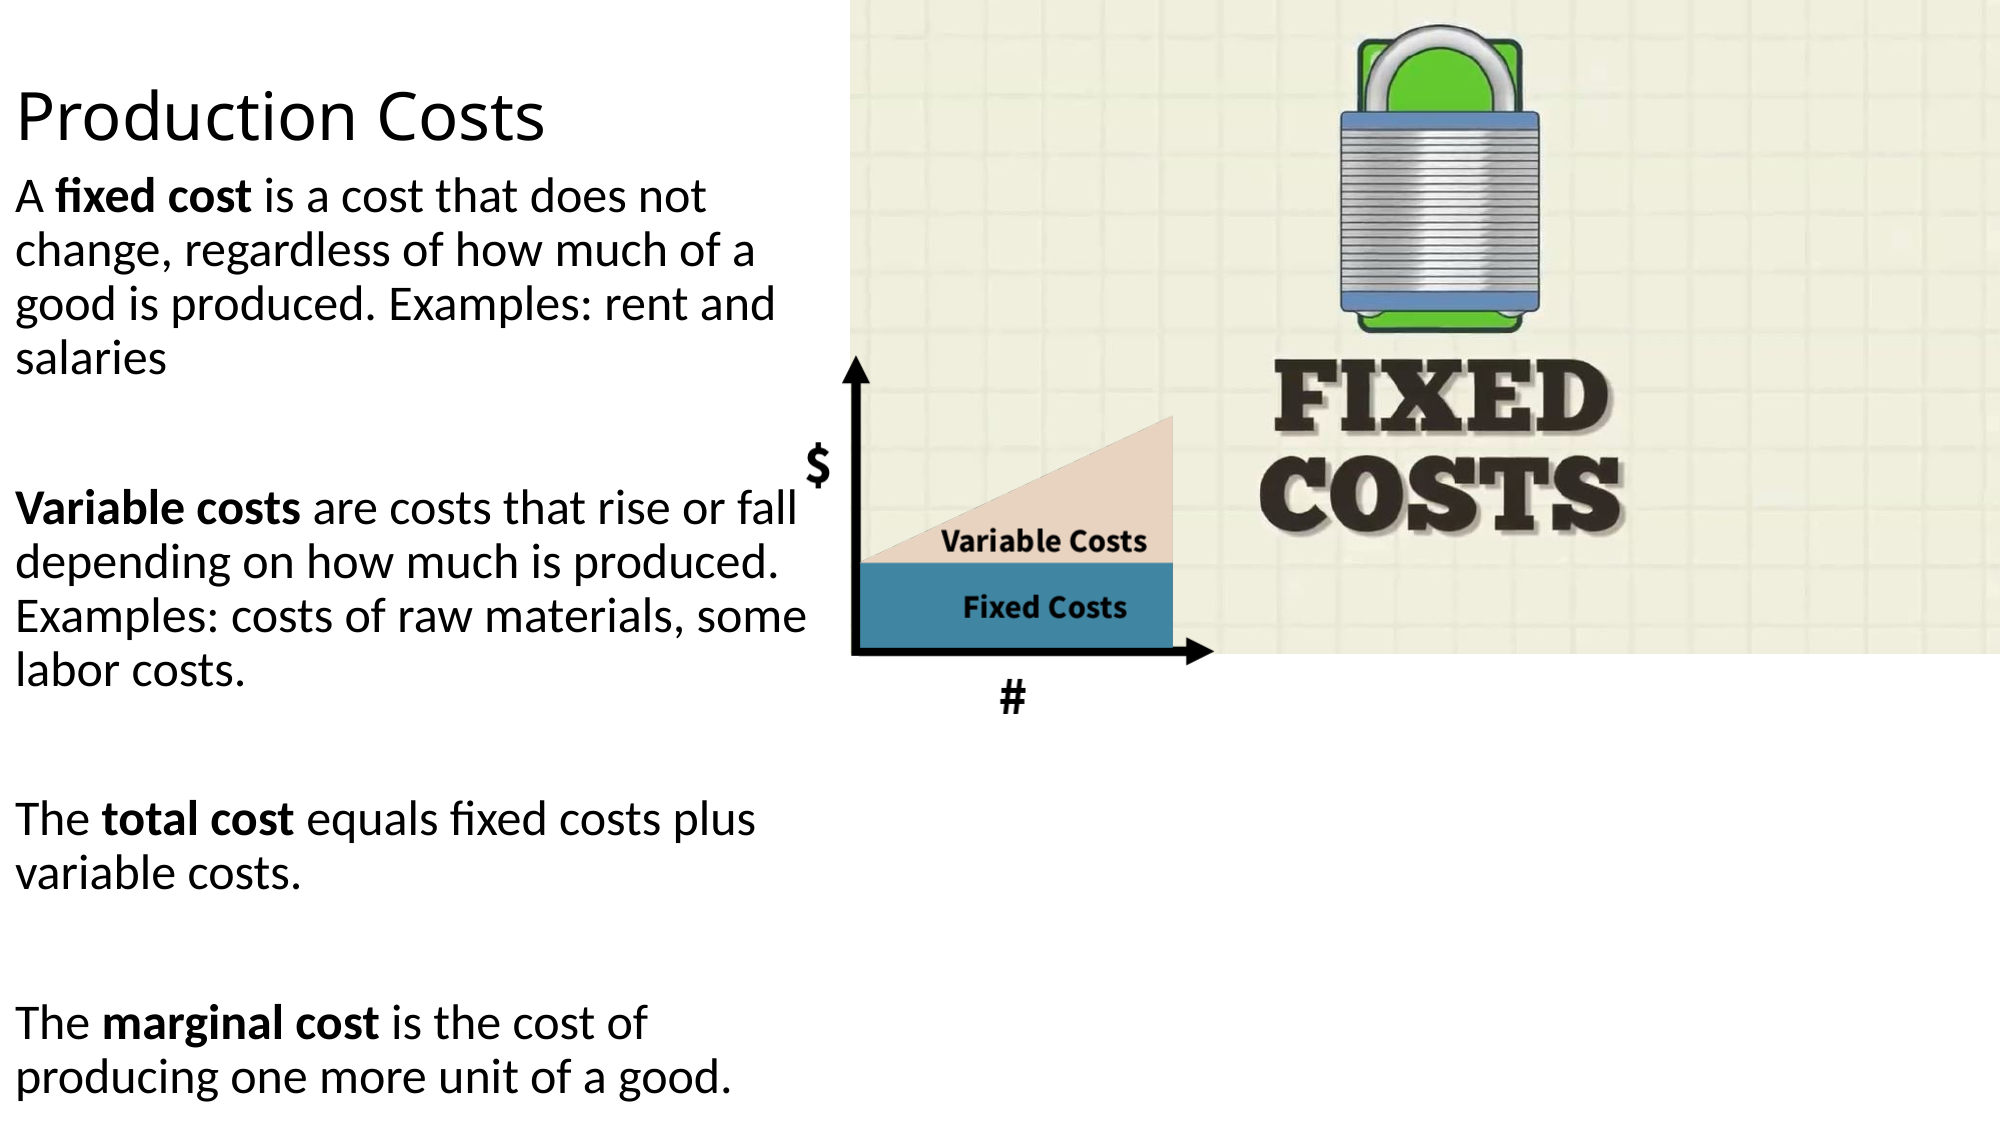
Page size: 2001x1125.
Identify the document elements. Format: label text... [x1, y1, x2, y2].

list A fixed cost is a cost that does not change, regardless of how much of a good is produced. Examples: rent and salaries Variable costs are costs that rise or fall depending on how much is produced. Examples: costs of raw materials, some labor costs. The total cost equals fixed costs plus variable costs. The marginal cost is the cost of producing one more unit of a good. [0, 161, 851, 1125]
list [850, 0, 2000, 654]
picture [798, 326, 1244, 719]
title Production Costs [0, 3, 850, 161]
